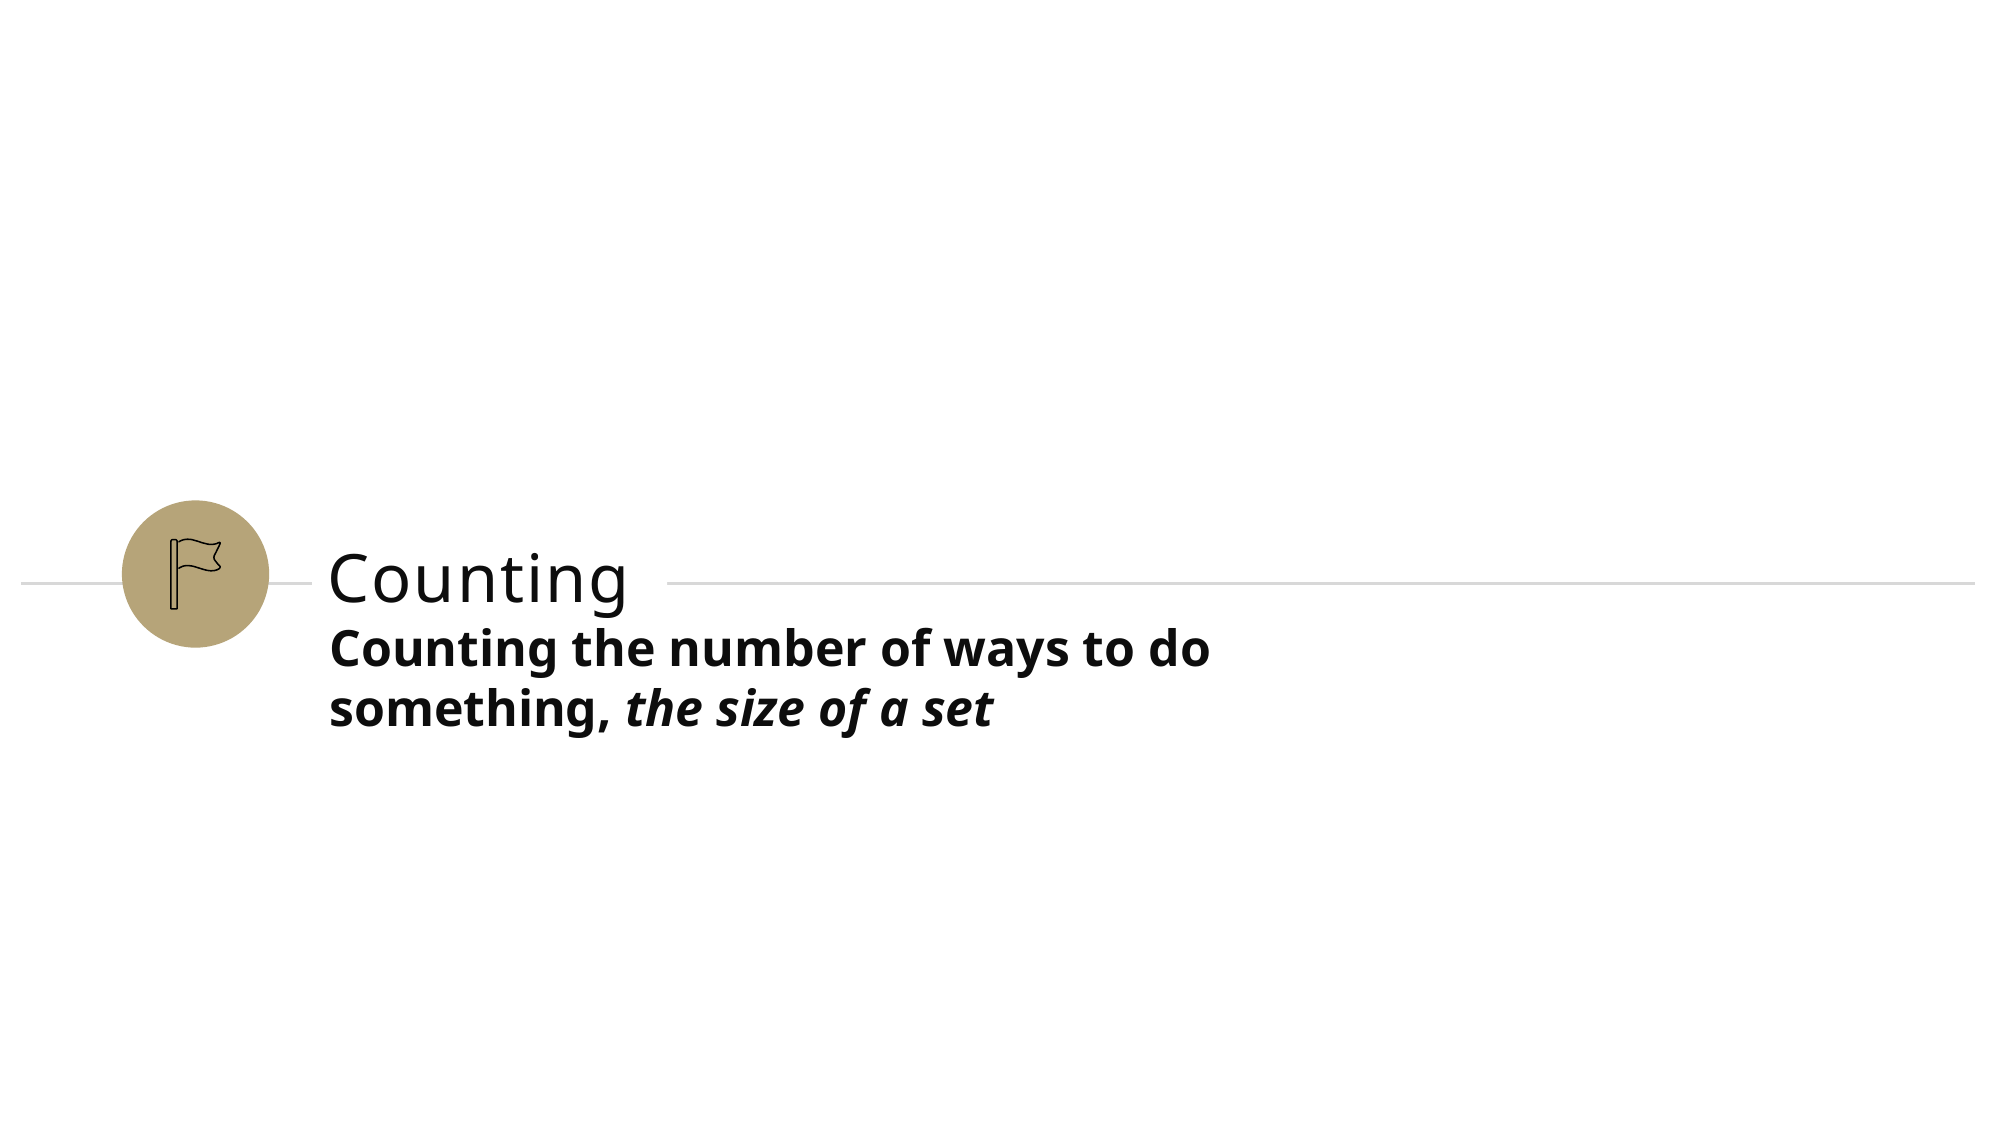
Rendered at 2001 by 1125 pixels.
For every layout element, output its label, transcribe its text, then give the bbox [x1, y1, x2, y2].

list Counting the number of ways to do something, the size of a set [314, 608, 1382, 750]
title Counting [312, 535, 668, 633]
